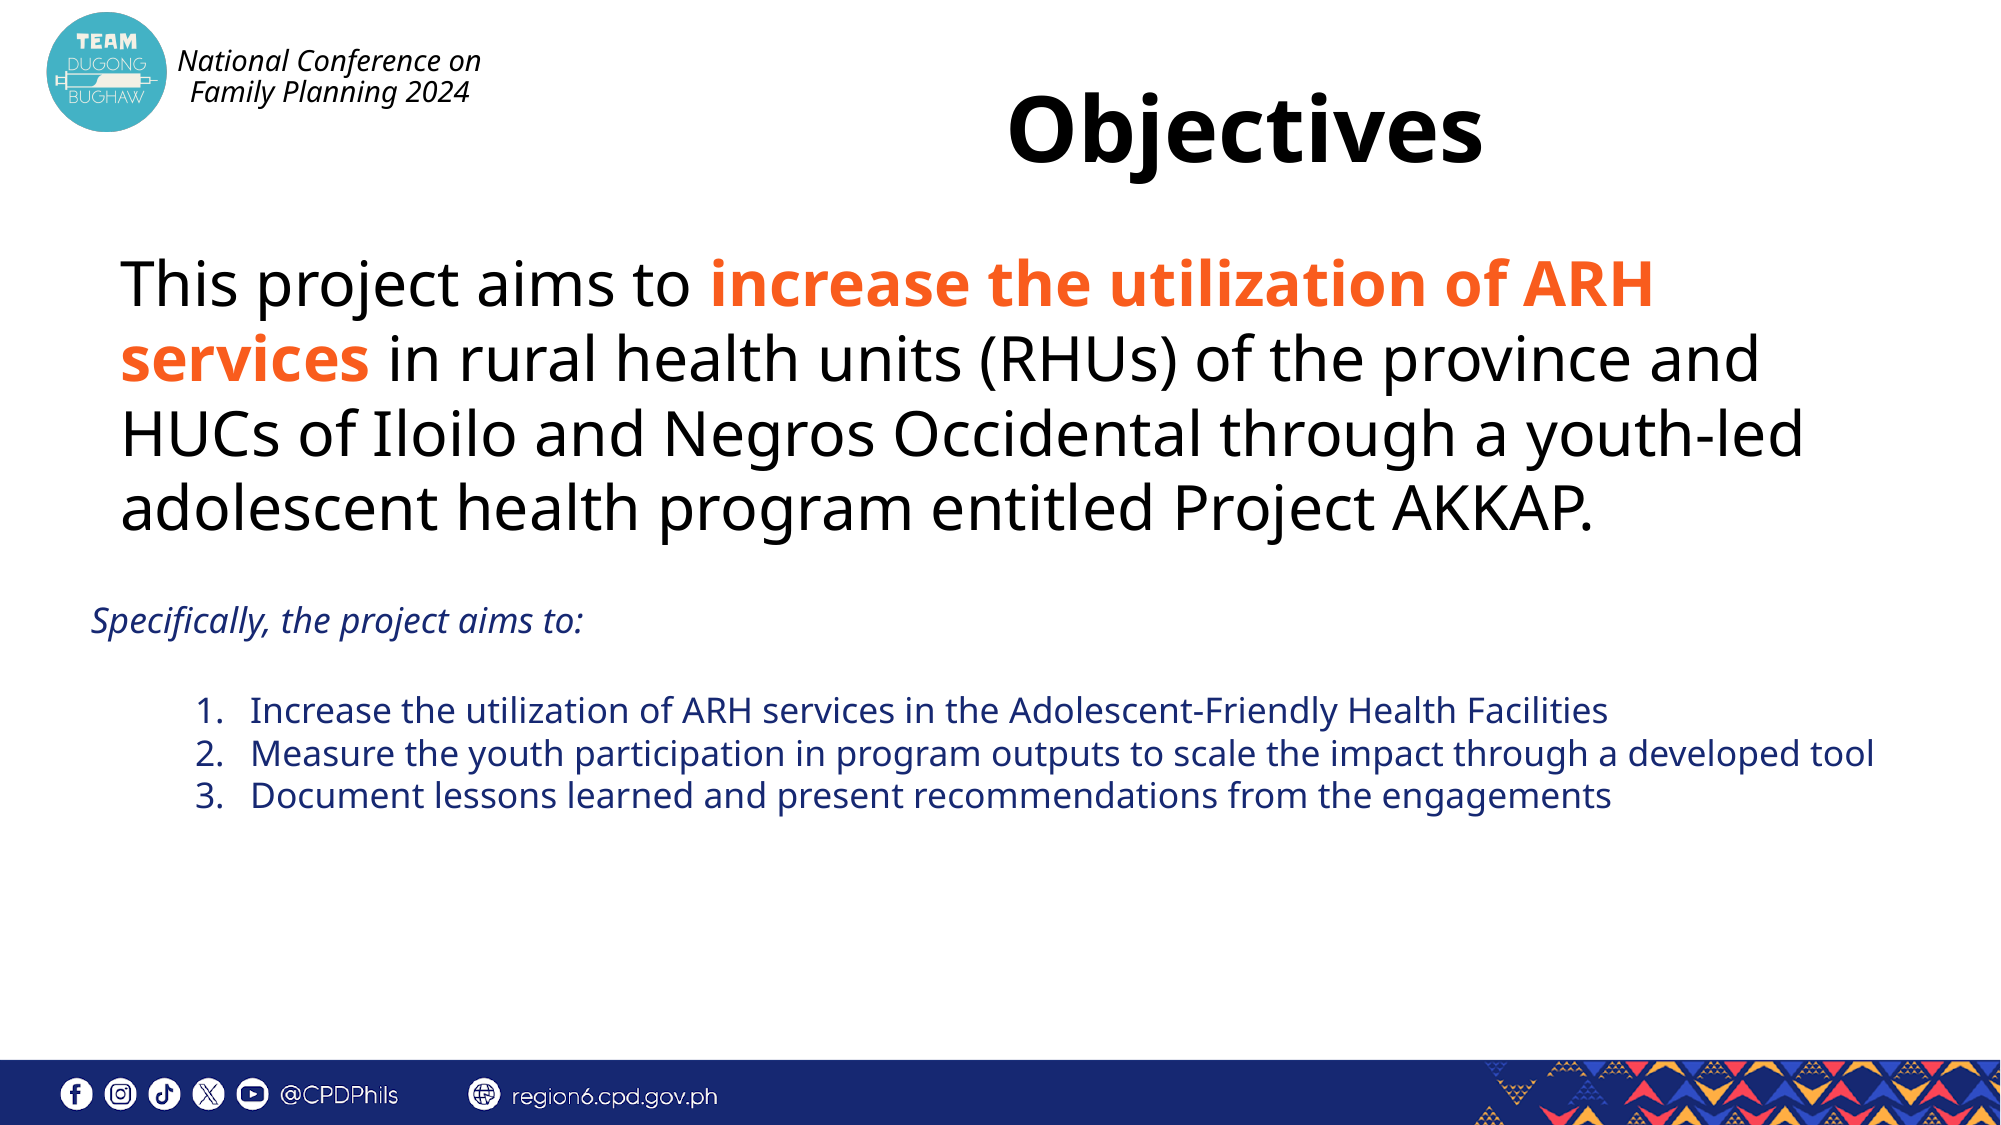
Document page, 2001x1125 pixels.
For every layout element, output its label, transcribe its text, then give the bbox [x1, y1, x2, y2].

list This project aims to increase the utilization of ARH services in rural health units (RHUs) of the province and HUCs of Iloilo and Negros Occidental through a youth-led adolescent health program entitled Project AKKAP. Specifically, the project aims to: Increase the utilization of ARH services in the Adolescent-Friendly Health Facilities Measure the youth participation in program outputs to scale the impact through a developed tool Document lessons learned and present recommendations from the engagements [75, 236, 1910, 889]
text_box [30, 34, 577, 167]
text_box National Conference on Family Planning 2024 [182, 38, 540, 117]
title Objectives [567, 36, 1925, 217]
picture [0, 0, 2001, 1125]
